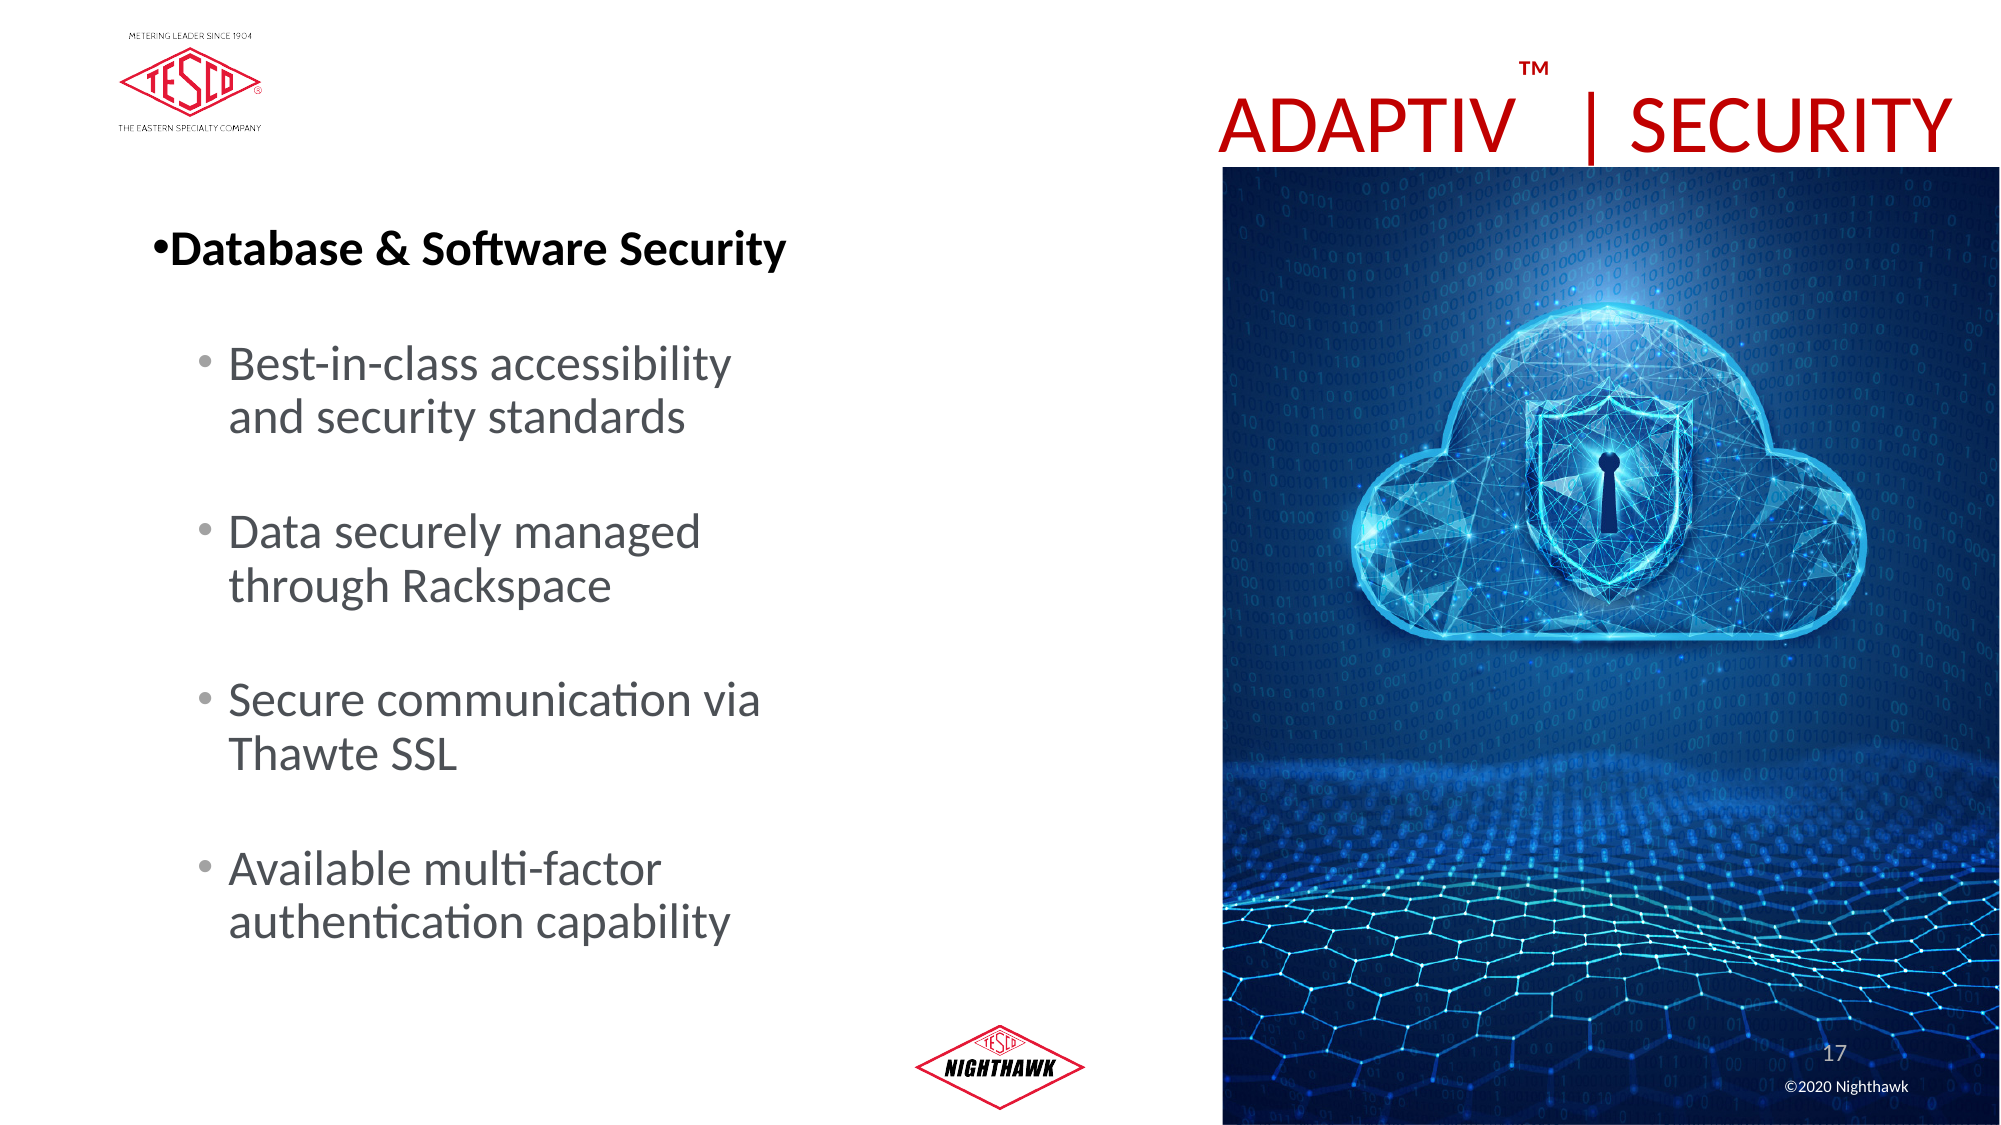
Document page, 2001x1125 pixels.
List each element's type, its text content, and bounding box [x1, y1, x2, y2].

list Database & Software Security Best-in-class accessibility and security standards Data securely managed through Rackspace Secure communication via Thawte SSL Available multi-factor authentication capability [137, 214, 1863, 1010]
picture [118, 31, 262, 134]
text_box ADAPTIV™ | SECURITY [268, 39, 1969, 141]
picture [914, 1025, 1086, 1114]
text_box ©2020 Nighthawk [1766, 1067, 1926, 1105]
slide_number 17 [1412, 1021, 1863, 1082]
text_box [1222, 167, 2000, 1125]
